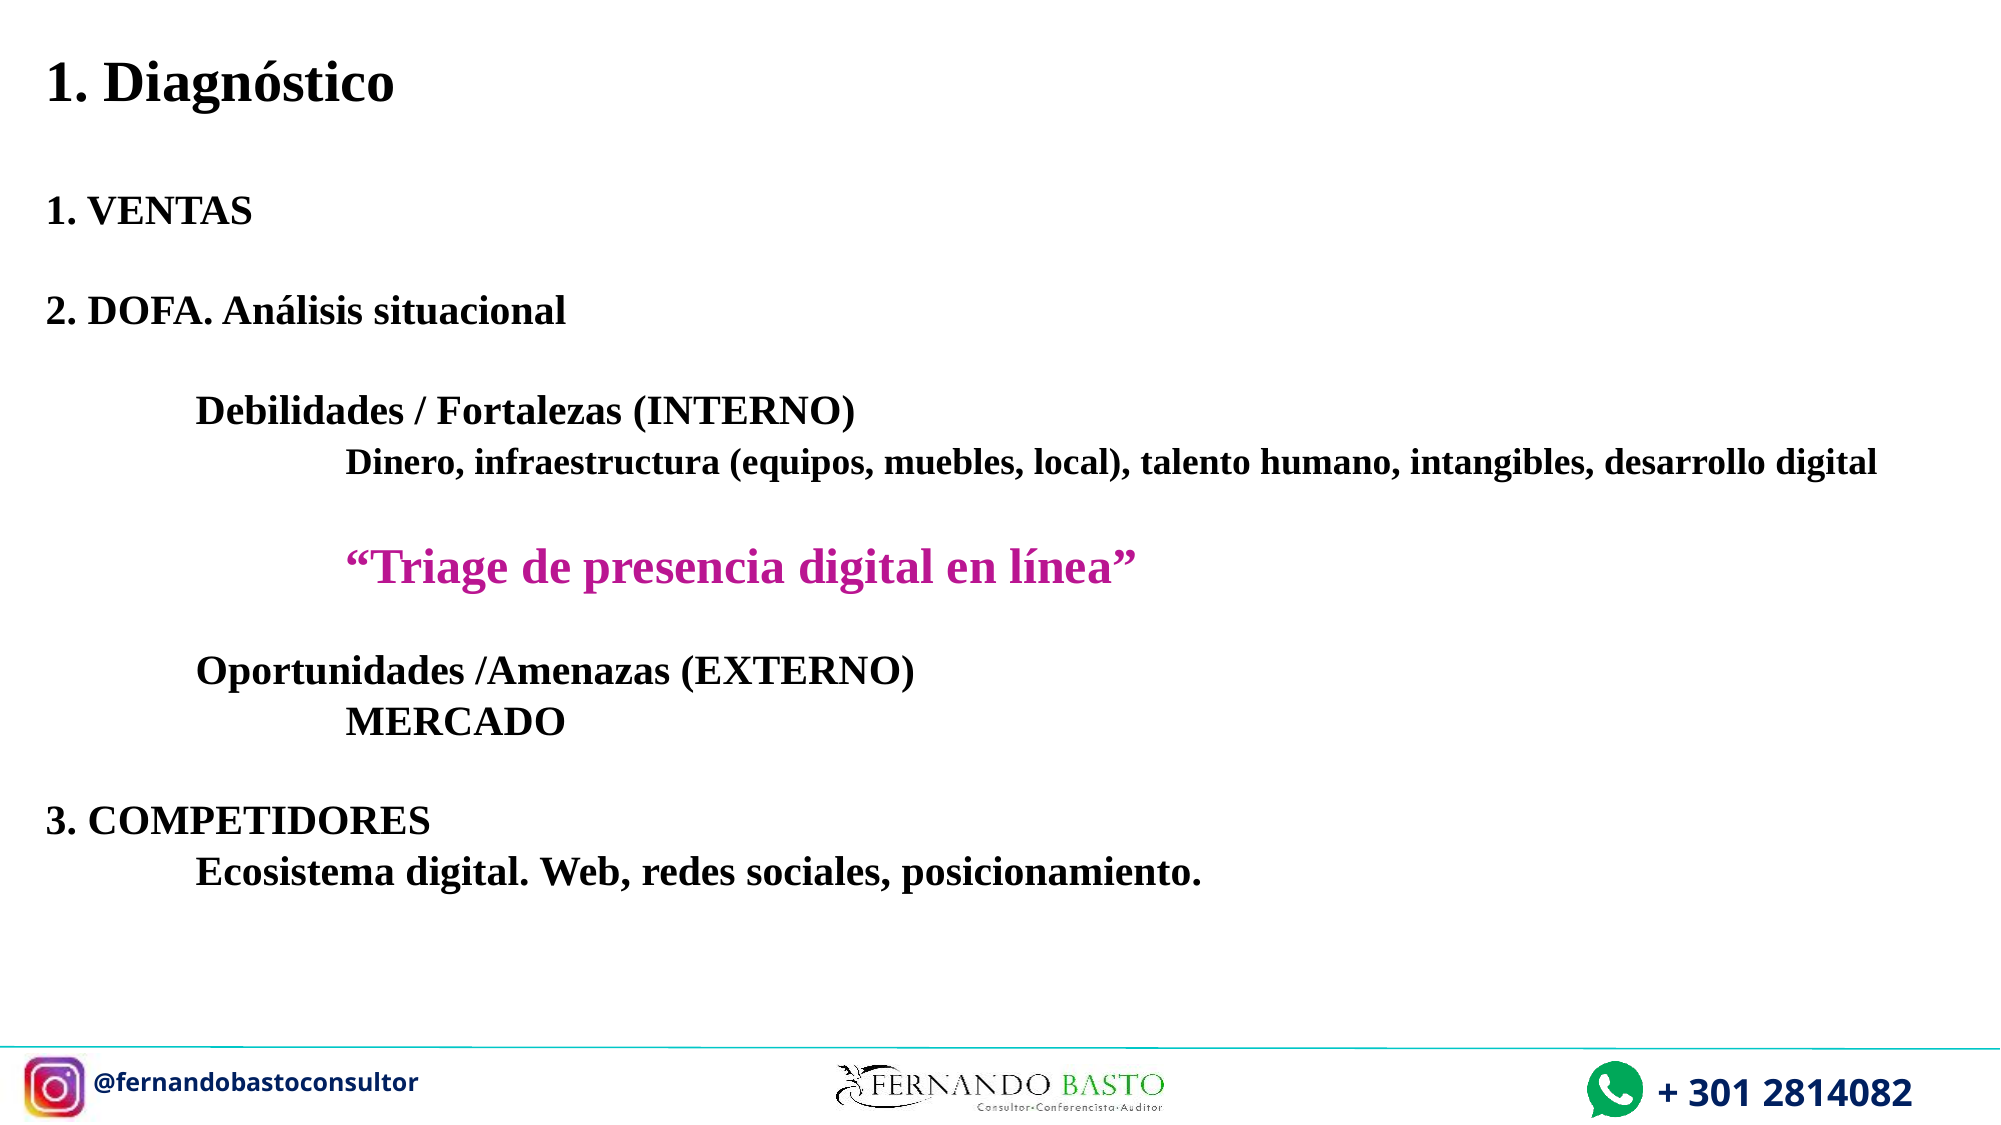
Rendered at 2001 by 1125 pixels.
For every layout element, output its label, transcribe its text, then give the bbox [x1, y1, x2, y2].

picture [1587, 1061, 1643, 1118]
picture [836, 1064, 1164, 1111]
picture [0, 1053, 111, 1122]
text_box 1. Diagnóstico 1. VENTAS 2. DOFA. Análisis situacional Debilidades / Fortalezas (INTERNO) Dinero, infraestructura (equipos, muebles, local), talento humano, intangibles, desarrollo digital “Triage de presencia digital en línea” Oportunidades /Amenazas (EXTERNO) MERCADO 3. COMPETIDORES Ecosistema digital. Web, redes sociales, posicionamiento. [30, 35, 1948, 901]
